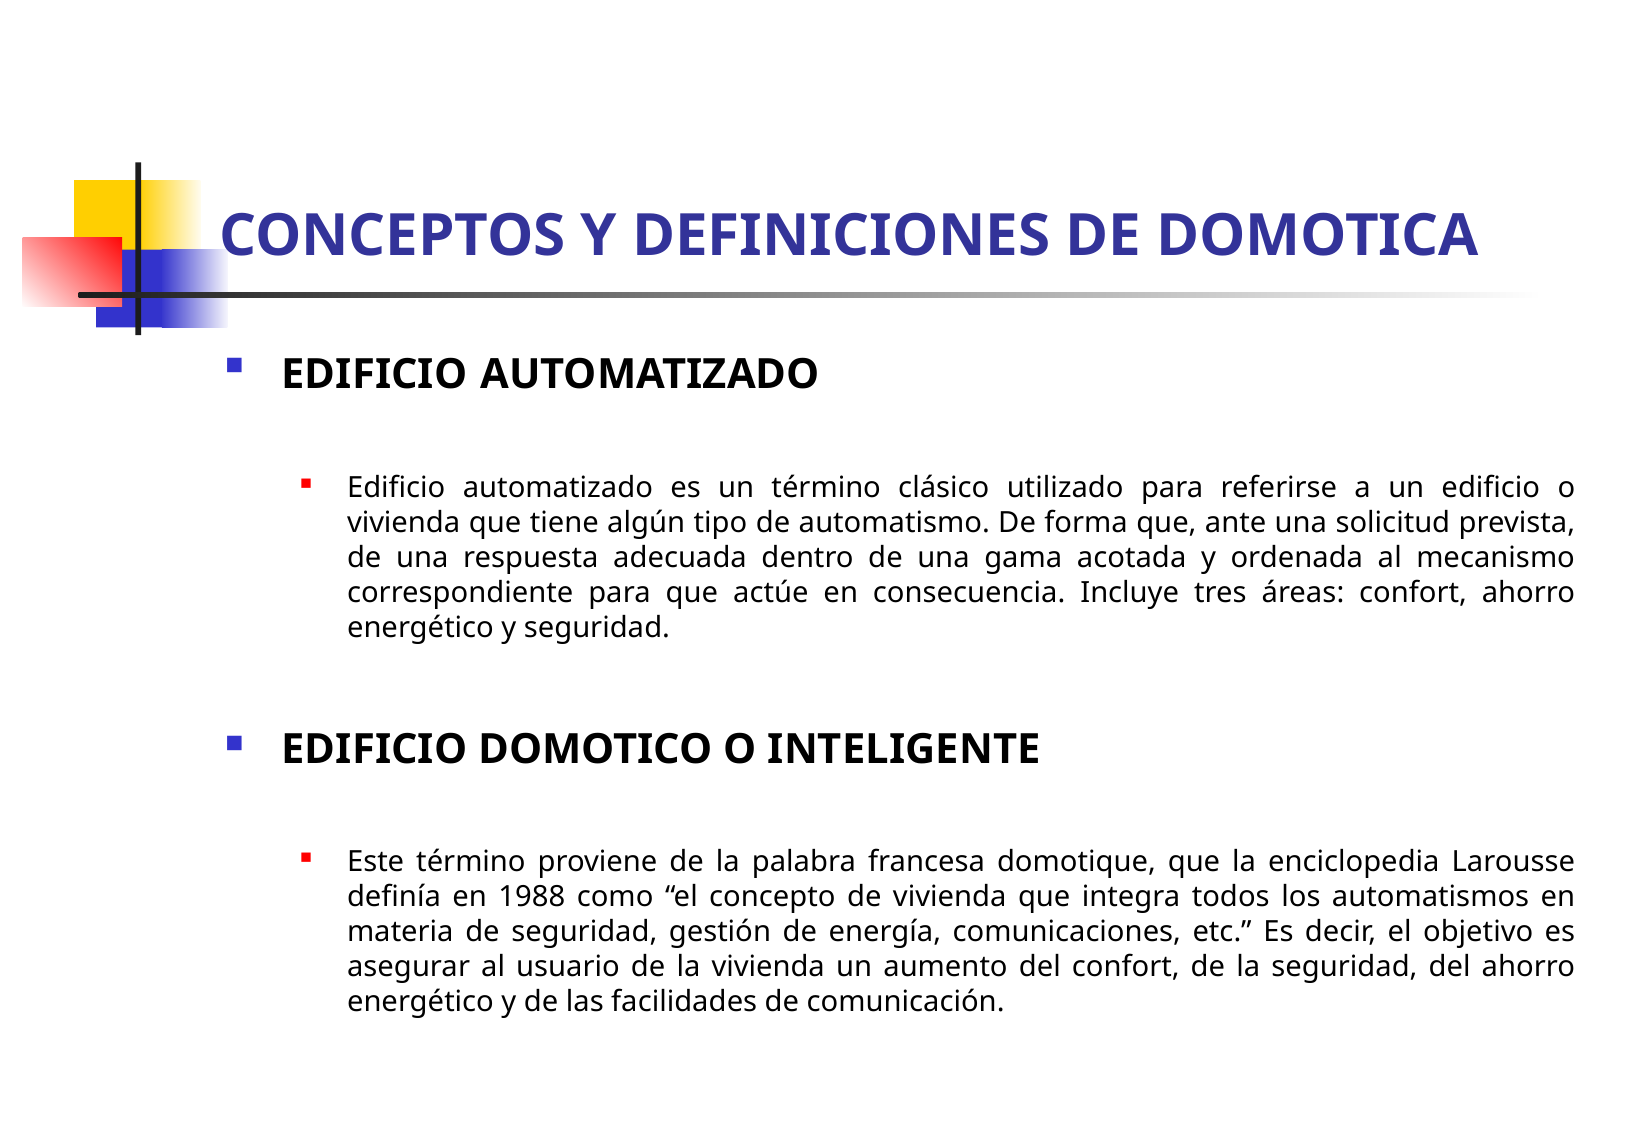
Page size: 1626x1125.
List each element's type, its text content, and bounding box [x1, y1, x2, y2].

title CONCEPTOS Y DEFINICIONES DE DOMOTICA [204, 34, 1590, 276]
list EDIFICIO AUTOMATIZADO Edificio automatizado es un término clásico utilizado para referirse a un edificio o vivienda que tiene algún tipo de automatismo. De forma que, ante una solicitud prevista, de una respuesta adecuada dentro de una gama acotada y ordenada al mecanismo correspondiente para que actúe en consecuencia. Incluye tres áreas: confort, ahorro energético y seguridad. EDIFICIO DOMOTICO O INTELIGENTE Este término proviene de la palabra francesa domotique, que la enciclopedia Larousse definía en 1988 como “el concepto de vivienda que integra todos los automatismos en materia de seguridad, gestión de energía, comunicaciones, etc.” Es decir, el objetivo es asegurar al usuario de la vivienda un aumento del confort, de la seguridad, del ahorro energético y de las facilidades de comunicación. [209, 330, 1592, 1007]
